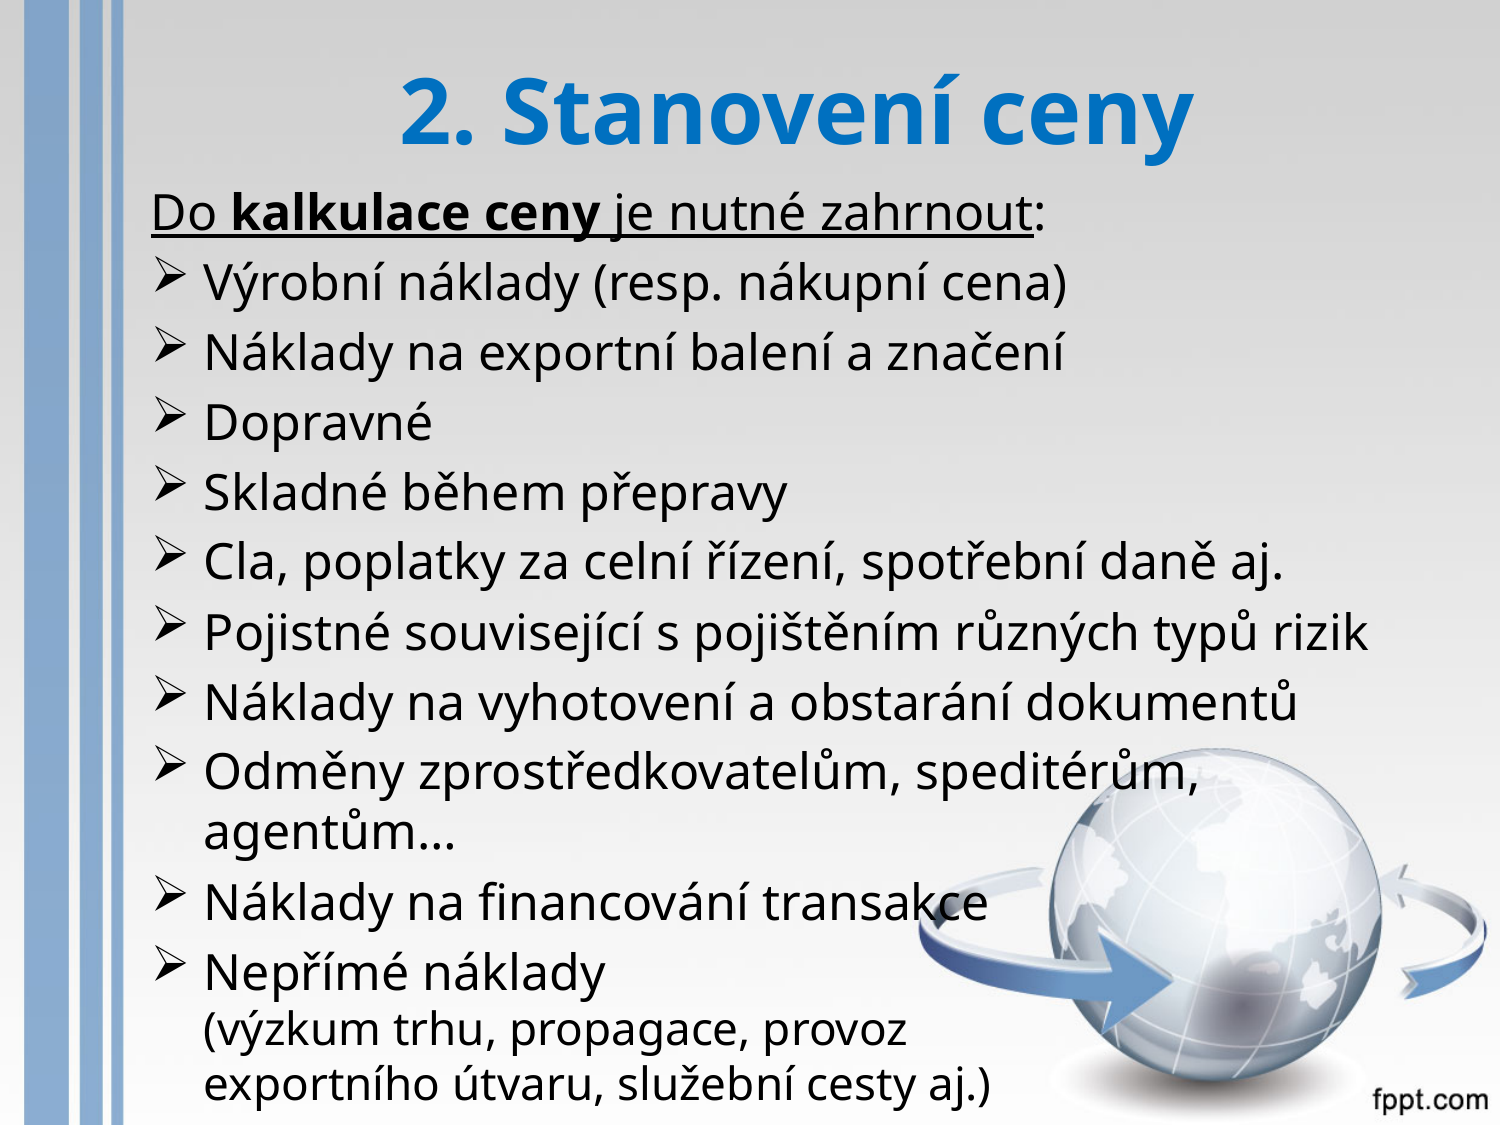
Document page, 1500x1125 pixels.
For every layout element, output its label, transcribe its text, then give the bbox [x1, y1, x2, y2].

title 2. Stanovení ceny [111, 30, 1483, 185]
picture [0, 0, 1500, 1125]
list Do kalkulace ceny je nutné zahrnout: Výrobní náklady (resp. nákupní cena) Náklady na exportní balení a značení Dopravné Skladné během přepravy Cla, poplatky za celní řízení, spotřební daně aj. Pojistné související s pojištěním různých typů rizik Náklady na vyhotovení a obstarání dokumentů Odměny zprostředkovatelům, speditérům, agentům… Náklady na financování transakce Nepřímé náklady (výzkum trhu, propagace, provoz exportního útvaru, služební cesty aj.) [135, 172, 1471, 1095]
